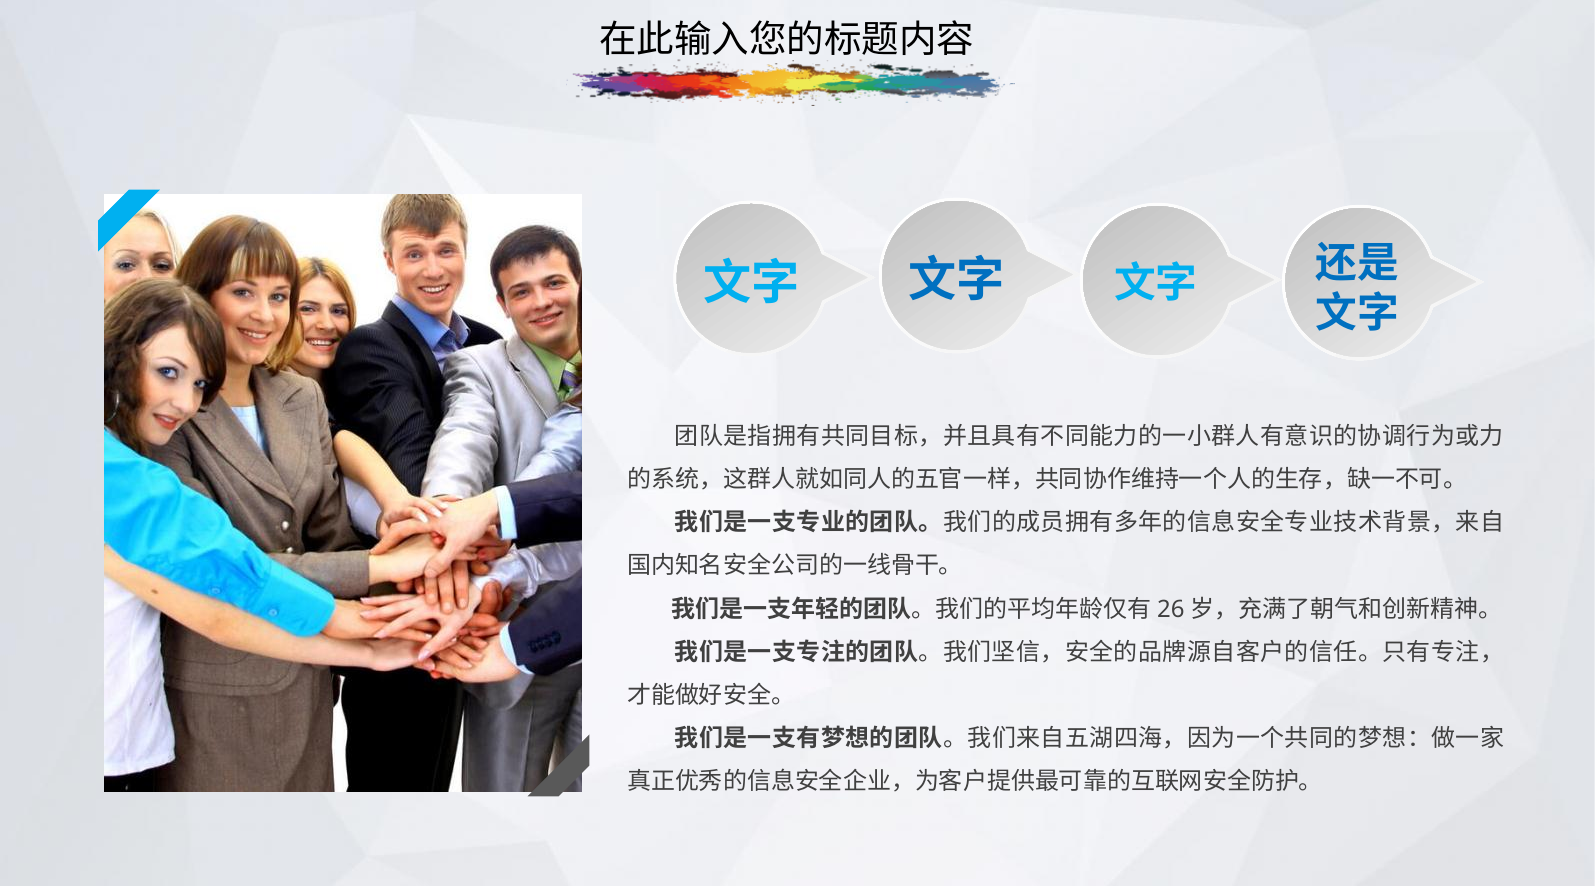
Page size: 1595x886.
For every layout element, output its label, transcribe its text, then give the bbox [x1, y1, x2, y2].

text_box 在此输入您的标题内容 [588, 9, 1000, 56]
text_box 团队是指拥有共同目标，并且具有不同能力的一小群人有意识的协调行为或力的系统，这群人就如同人的五官一样，共同协作维持一个人的生存，缺一不可。 我们是一支专业的团队。我们的成员拥有多年的信息安全专业技术背景，来自国内知名安全公司的一线骨干。 我们是一支年轻的团队。我们的平均年龄仅有26岁，充满了朝气和创新精神。 我们是一支专注的团队。我们坚信，安全的品牌源自客户的信任。只有专注，才能做好安全。 我们是一支有梦想的团队。我们来自五湖四海，因为一个共同的梦想：做一家真正优秀的信息安全企业，为客户提供最可靠的互联网安全防护。 [627, 405, 1505, 795]
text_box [878, 197, 1082, 354]
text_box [1079, 202, 1282, 359]
text_box [122, 187, 162, 193]
picture [0, 0, 1595, 886]
text_box [587, 732, 592, 771]
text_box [1281, 204, 1485, 361]
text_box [673, 200, 874, 357]
